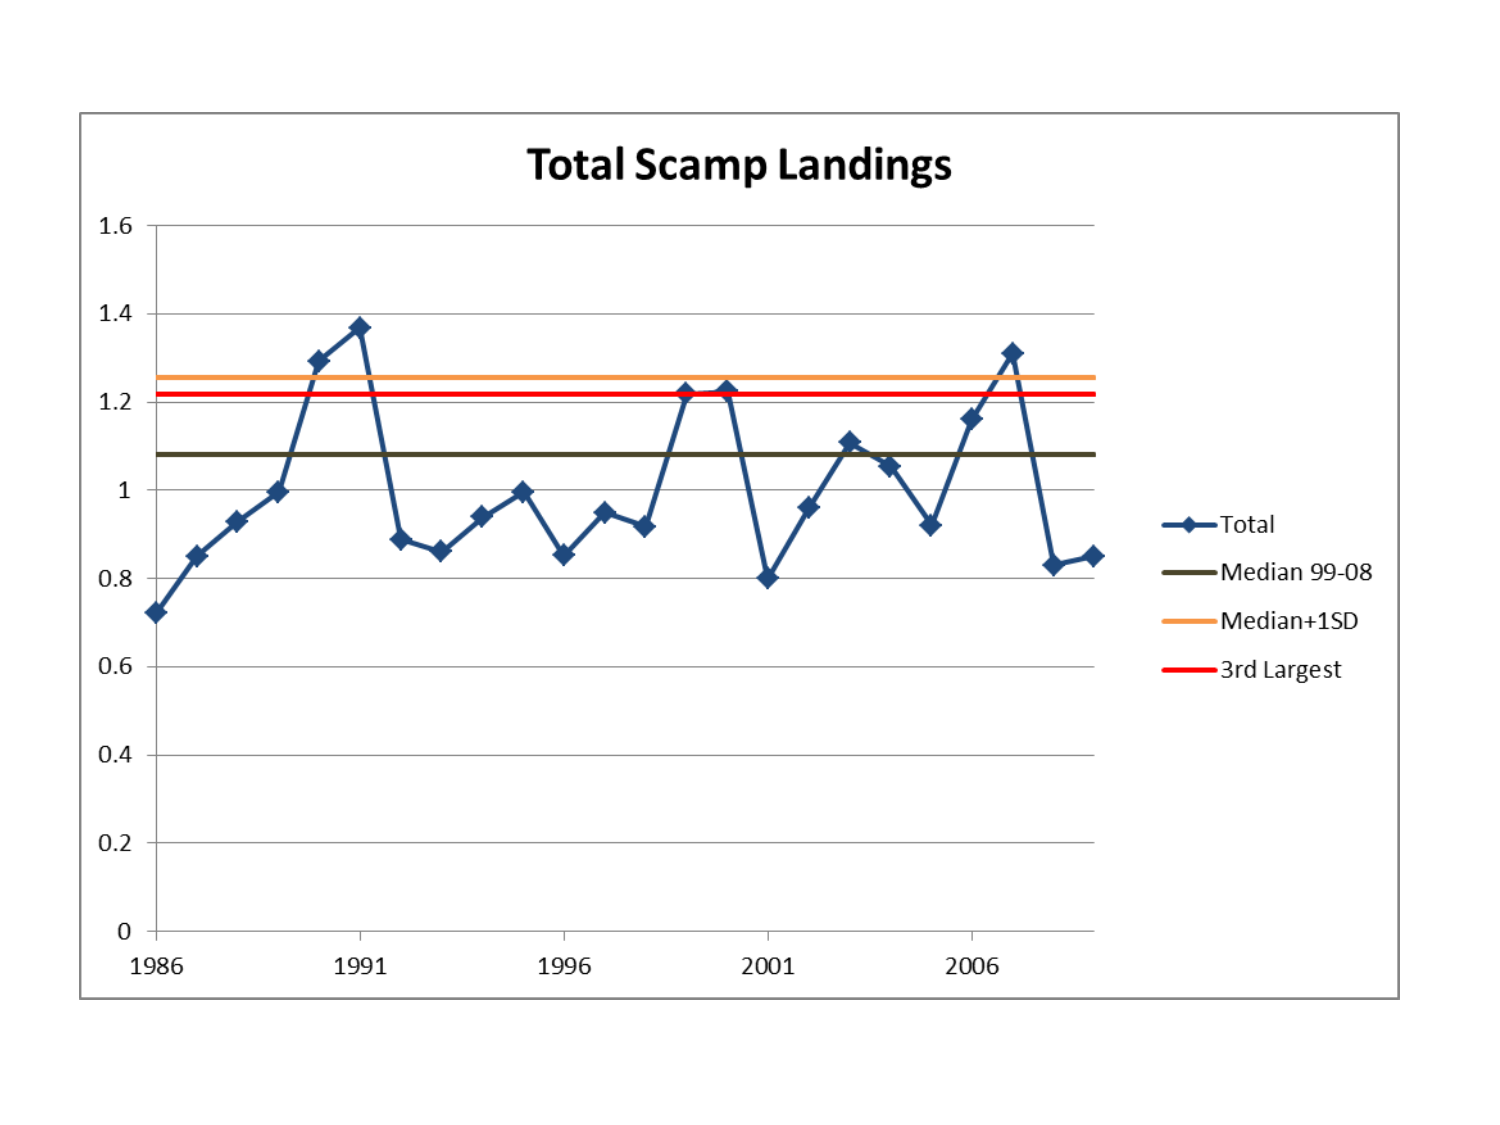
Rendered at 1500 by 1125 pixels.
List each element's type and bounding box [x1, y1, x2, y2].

picture [79, 112, 1401, 1000]
